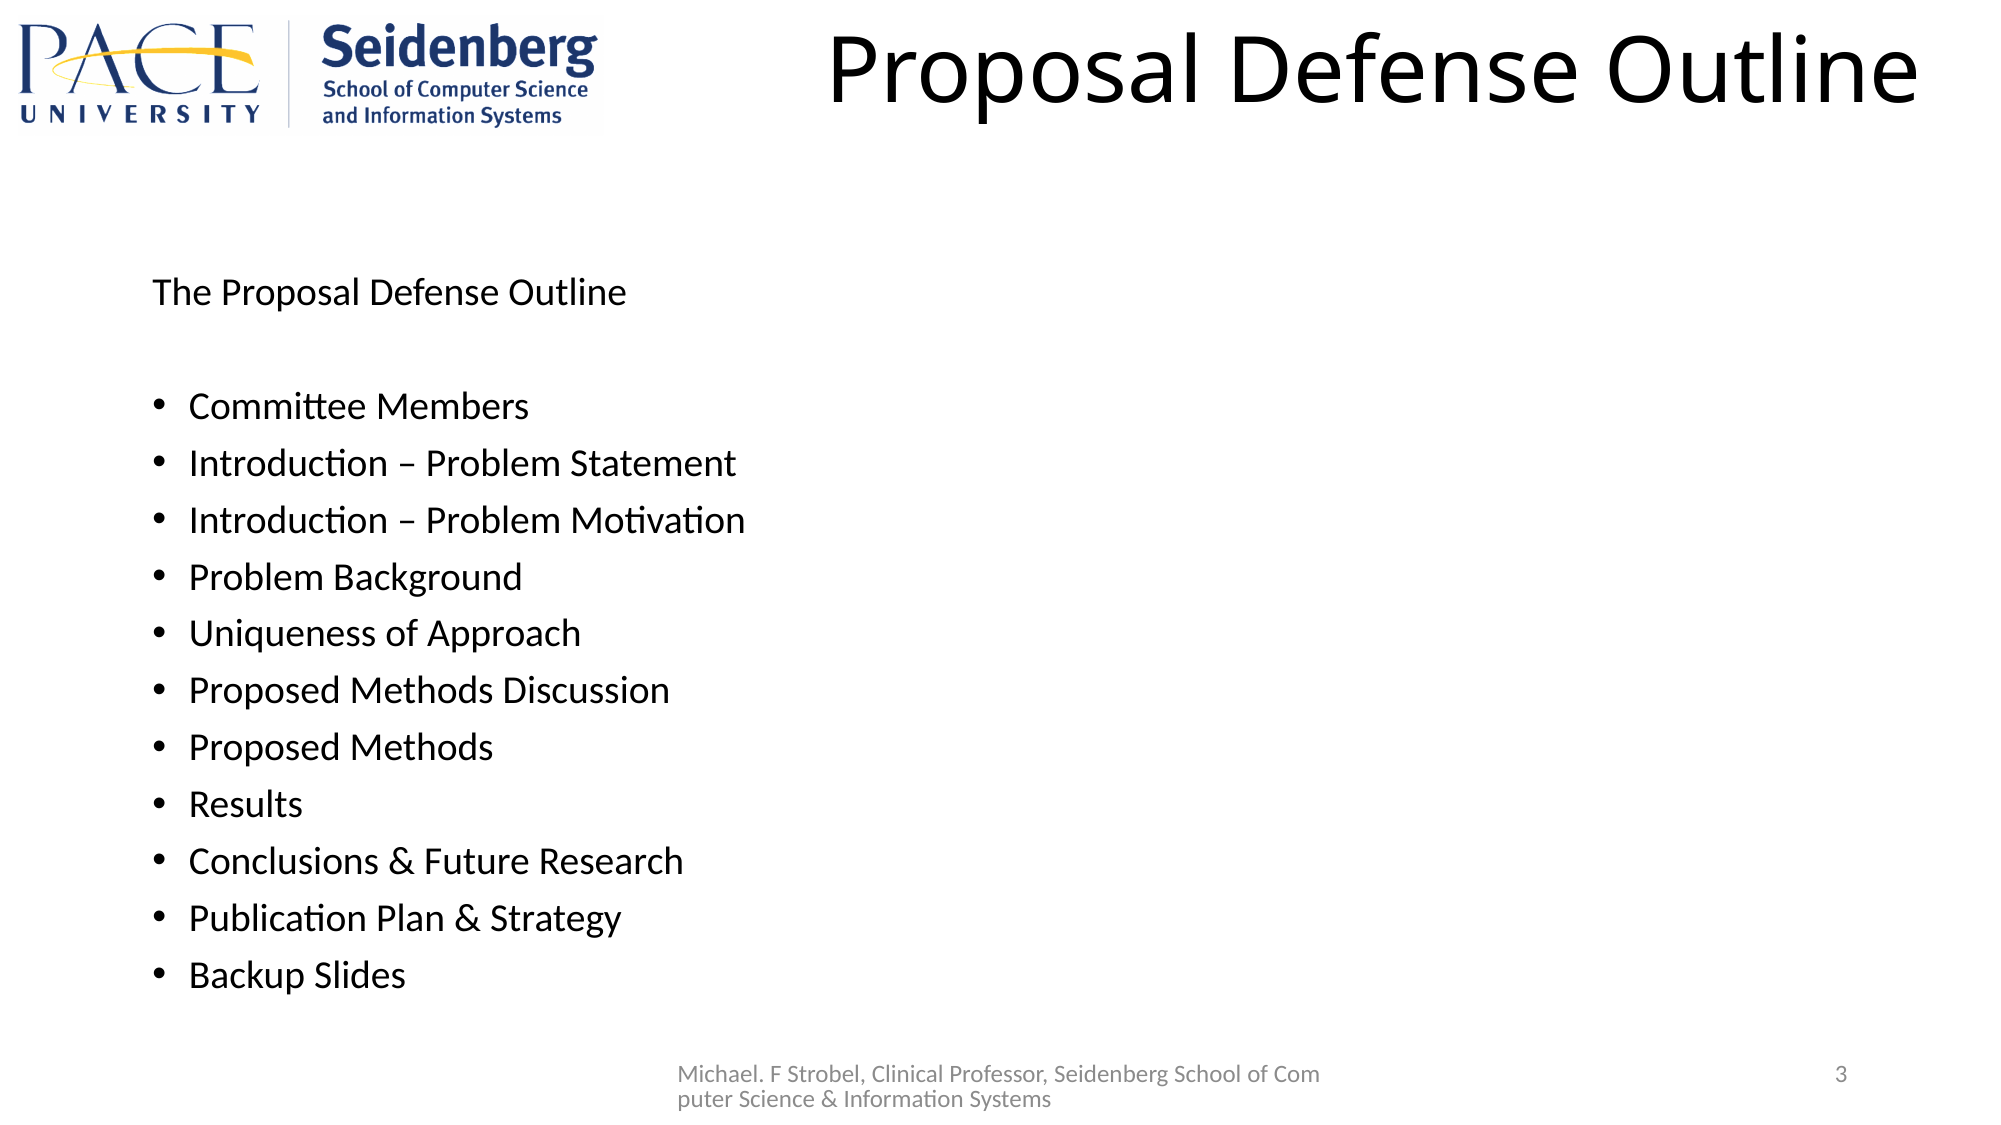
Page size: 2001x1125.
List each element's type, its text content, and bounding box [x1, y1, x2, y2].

list The Proposal Defense Outline Committee Members Introduction – Problem Statement Introduction – Problem Motivation Problem Background Uniqueness of Approach Proposed Methods Discussion Proposed Methods Results Conclusions & Future Research Publication Plan & Strategy Backup Slides [137, 263, 1863, 1014]
footer Michael. F Strobel, Clinical Professor, Seidenberg School of Computer Science & Information Systems [662, 1042, 1338, 1103]
slide_number 3 [1412, 1042, 1863, 1103]
text_box Proposal Defense Outline [627, 9, 1938, 136]
picture [18, 15, 604, 136]
